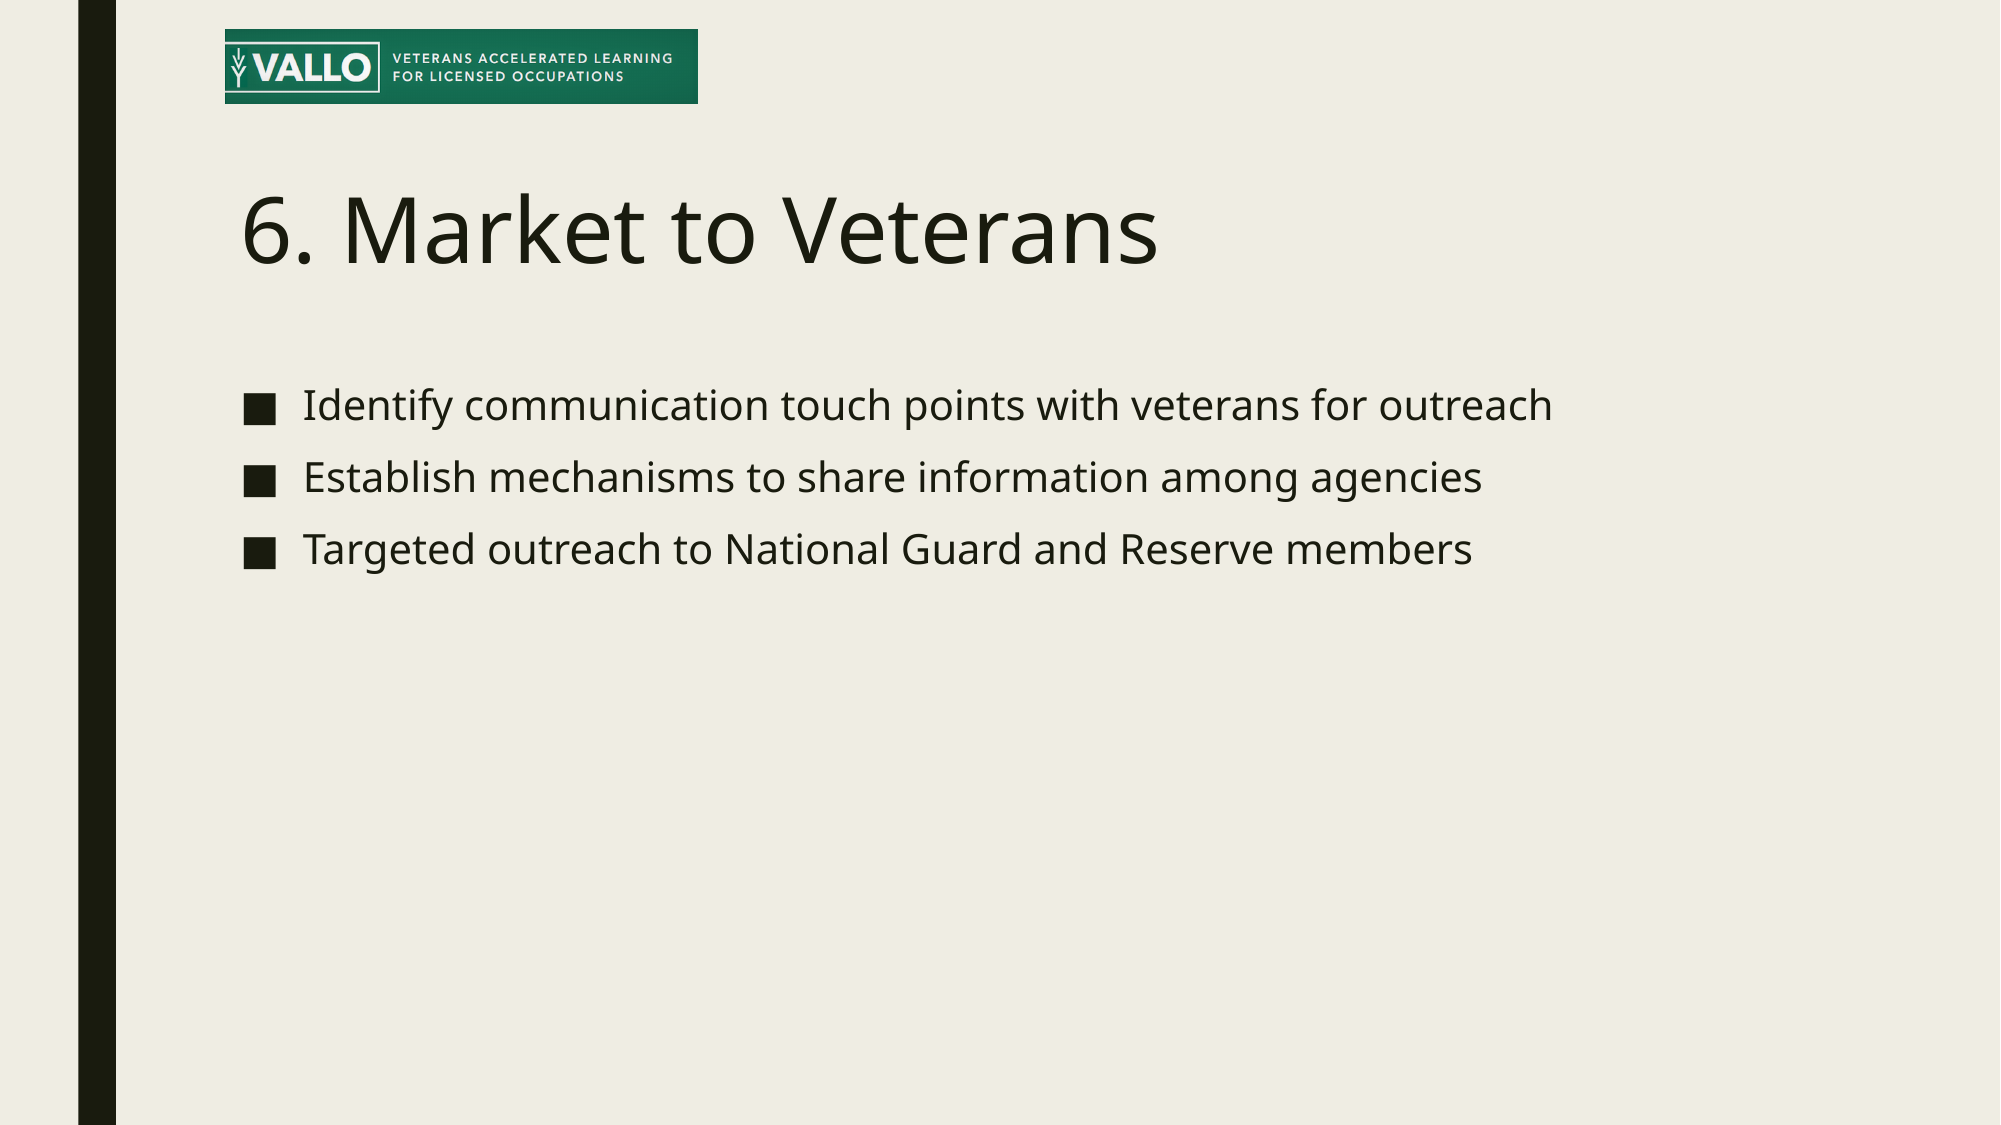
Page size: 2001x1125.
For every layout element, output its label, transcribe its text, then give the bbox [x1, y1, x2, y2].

list Identify communication touch points with veterans for outreach Establish mechanisms to share information among agencies Targeted outreach to National Guard and Reserve members [225, 375, 1800, 963]
title 6. Market to Veterans [225, 112, 1800, 357]
picture [225, 29, 698, 104]
